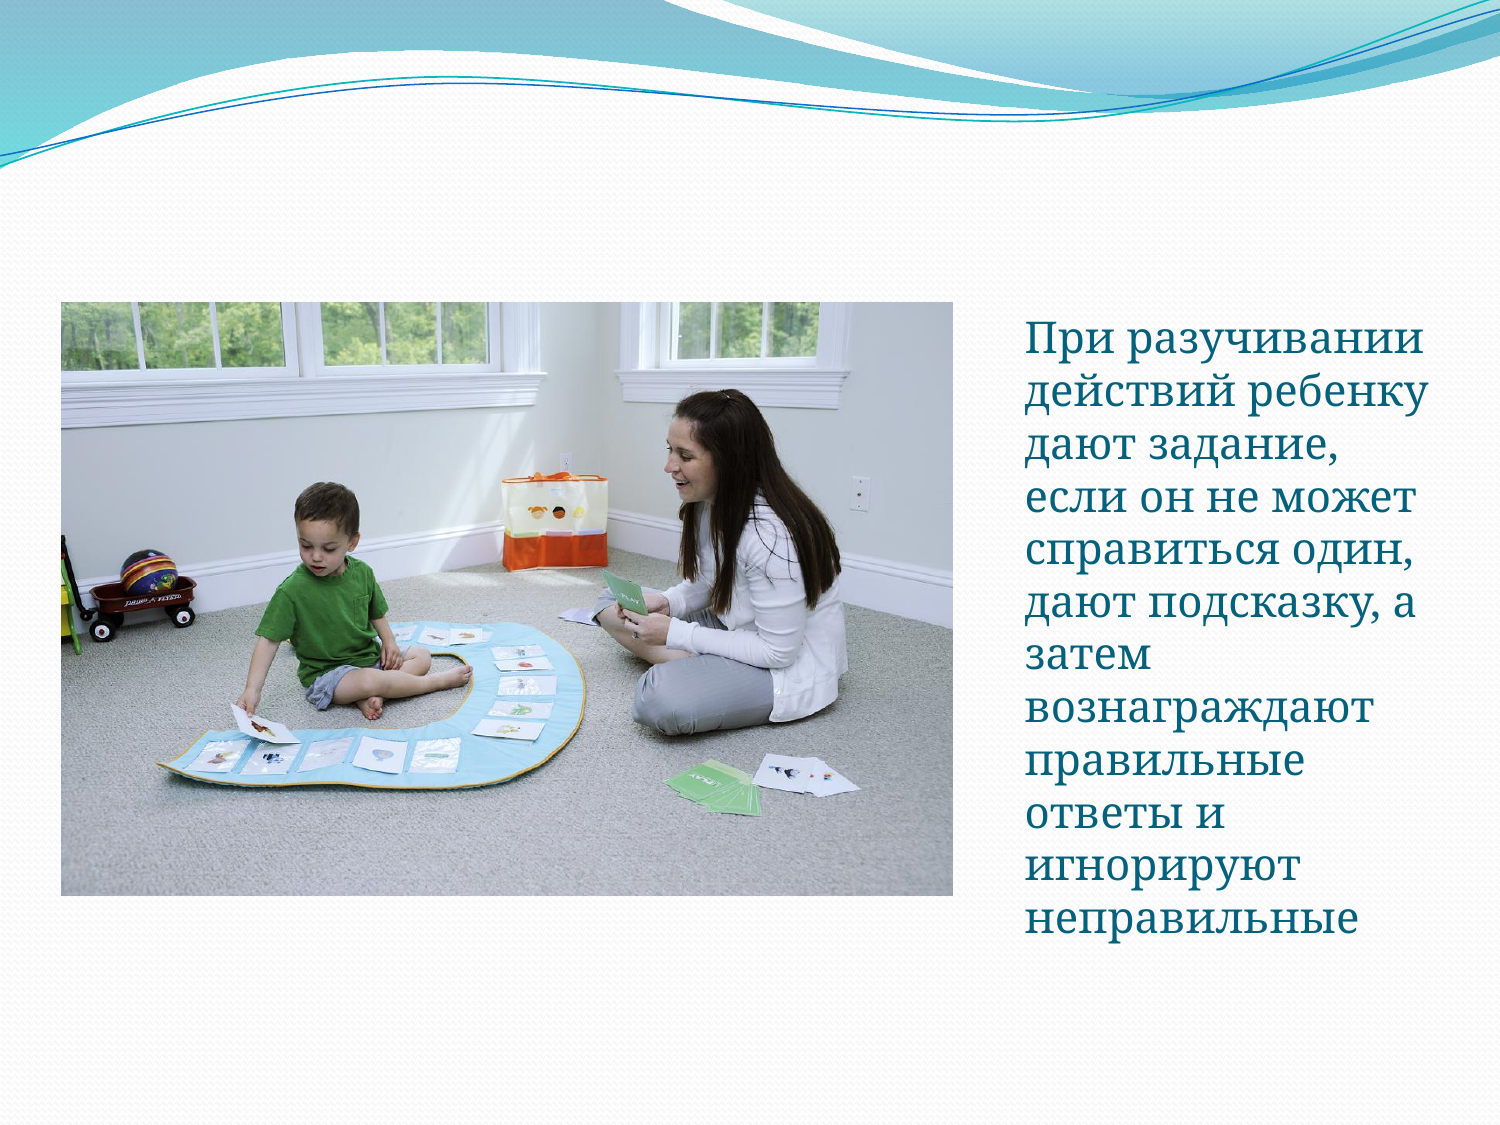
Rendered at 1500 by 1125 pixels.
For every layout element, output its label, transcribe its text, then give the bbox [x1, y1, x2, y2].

list При разучивании действий ребенку дают задание, если он не может справиться один, дают подсказку, а затем вознаграждают правильные ответы и игнорируют неправильные [1009, 302, 1469, 965]
picture [61, 302, 954, 896]
